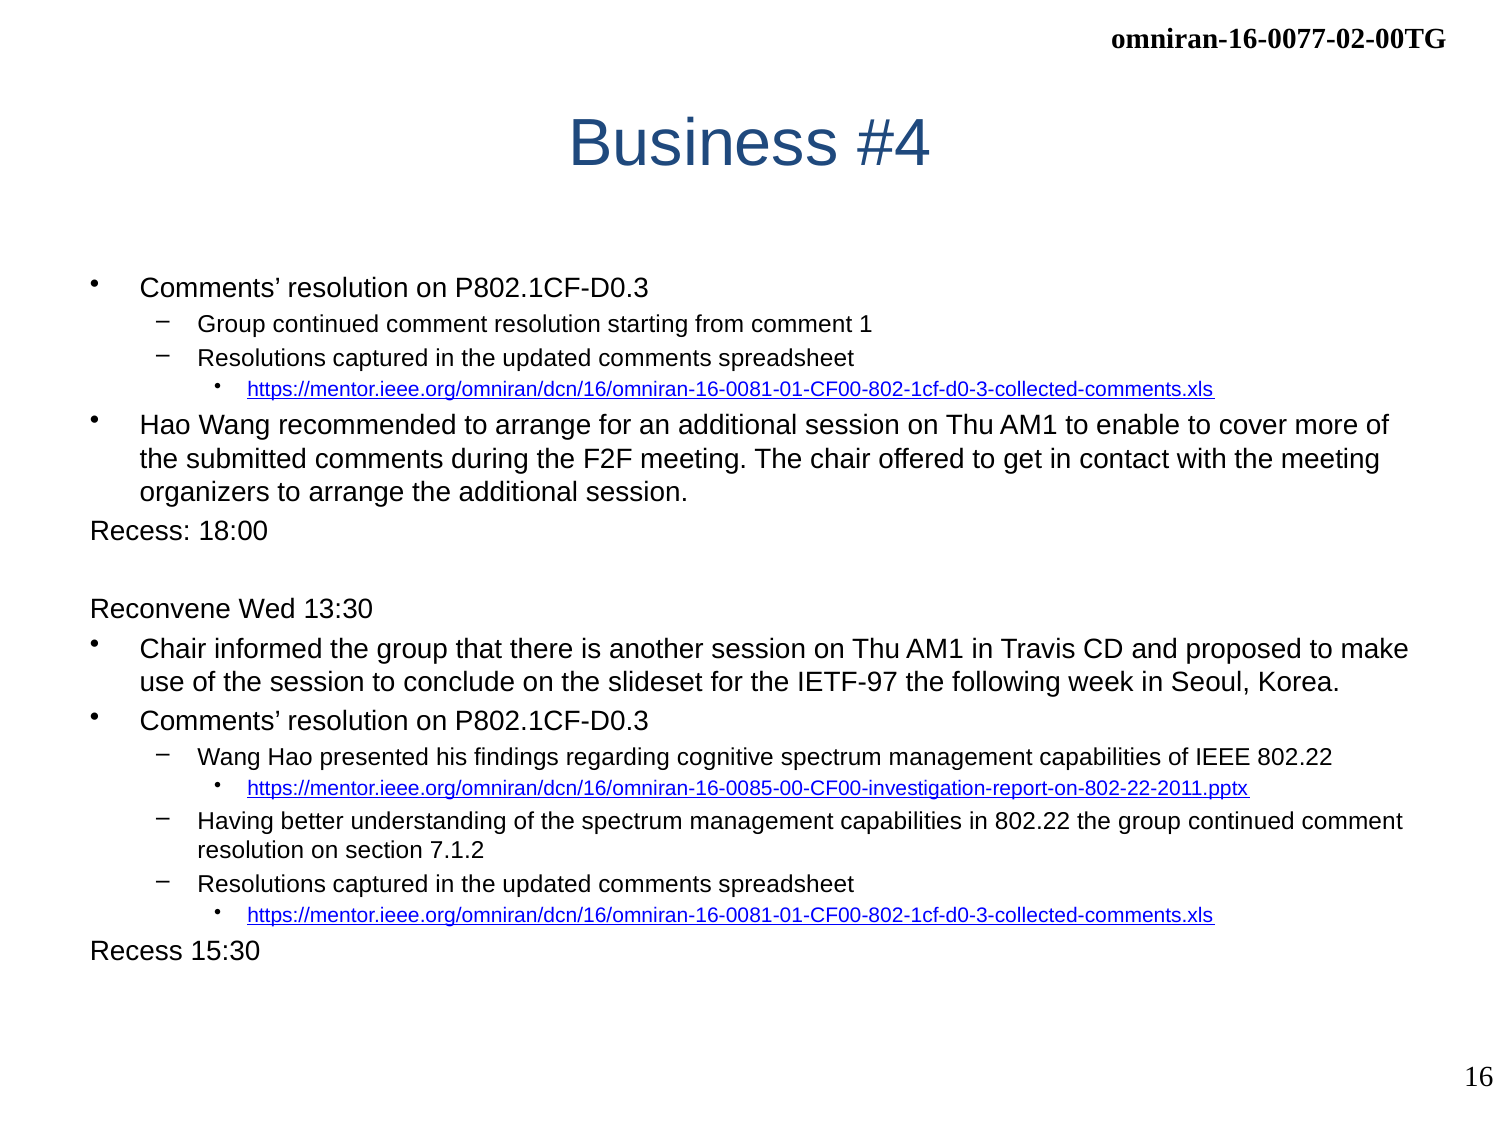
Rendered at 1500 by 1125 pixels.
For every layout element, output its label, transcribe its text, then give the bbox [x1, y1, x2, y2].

title Business #4 [75, 45, 1425, 233]
list Comments’ resolution on P802.1CF-D0.3 Group continued comment resolution starting from comment 1 Resolutions captured in the updated comments spreadsheet https://mentor.ieee.org/omniran/dcn/16/omniran-16-0081-01-CF00-802-1cf-d0-3-collected-comments.xls Hao Wang recommended to arrange for an additional session on Thu AM1 to enable to cover more of the submitted comments during the F2F meeting. The chair offered to get in contact with the meeting organizers to arrange the additional session. Recess: 18:00 Reconvene Wed 13:30 Chair informed the group that there is another session on Thu AM1 in Travis CD and proposed to make use of the session to conclude on the slideset for the IETF-97 the following week in Seoul, Korea. Comments’ resolution on P802.1CF-D0.3 Wang Hao presented his findings regarding cognitive spectrum management capabilities of IEEE 802.22 https://mentor.ieee.org/omniran/dcn/16/omniran-16-0085-00-CF00-investigation-report-on-802-22-2011.pptx Having better understanding of the spectrum management capabilities in 802.22 the group continued comment resolution on section 7.1.2 Resolutions captured in the updated comments spreadsheet https://mentor.ieee.org/omniran/dcn/16/omniran-16-0081-01-CF00-802-1cf-d0-3-collected-comments.xls Recess 15:30 [75, 262, 1425, 1005]
